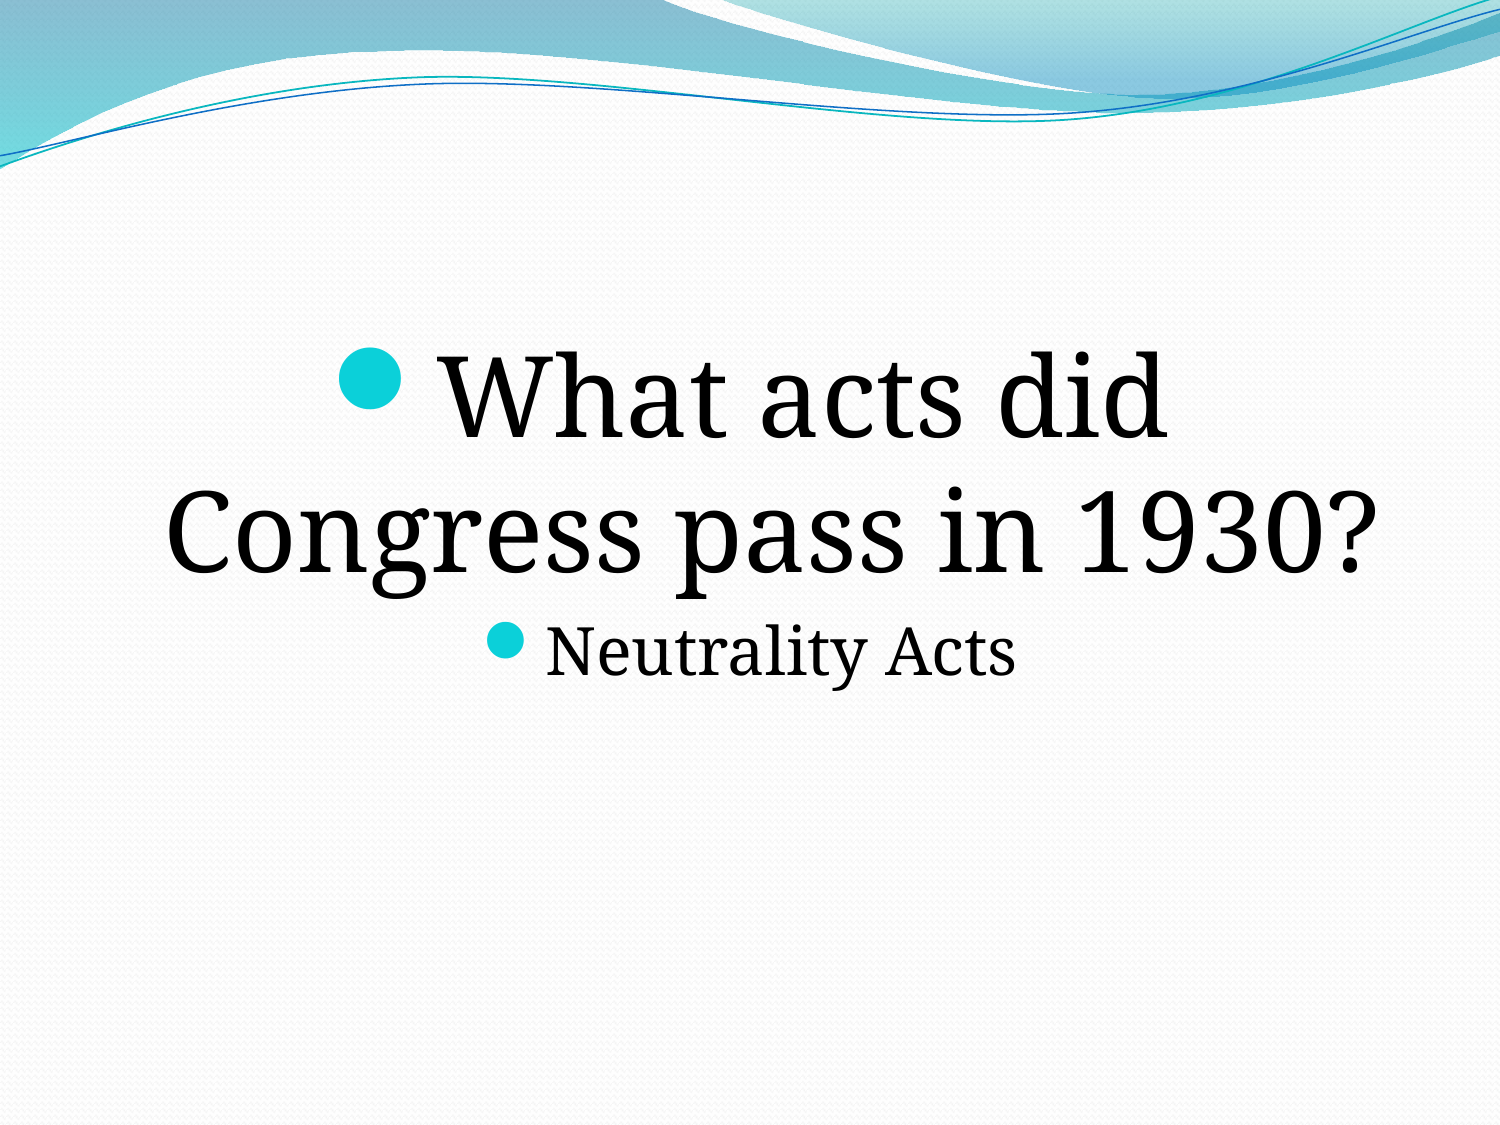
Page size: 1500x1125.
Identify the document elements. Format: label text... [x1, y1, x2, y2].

list What acts did Congress pass in 1930? Neutrality Acts [75, 317, 1425, 1038]
